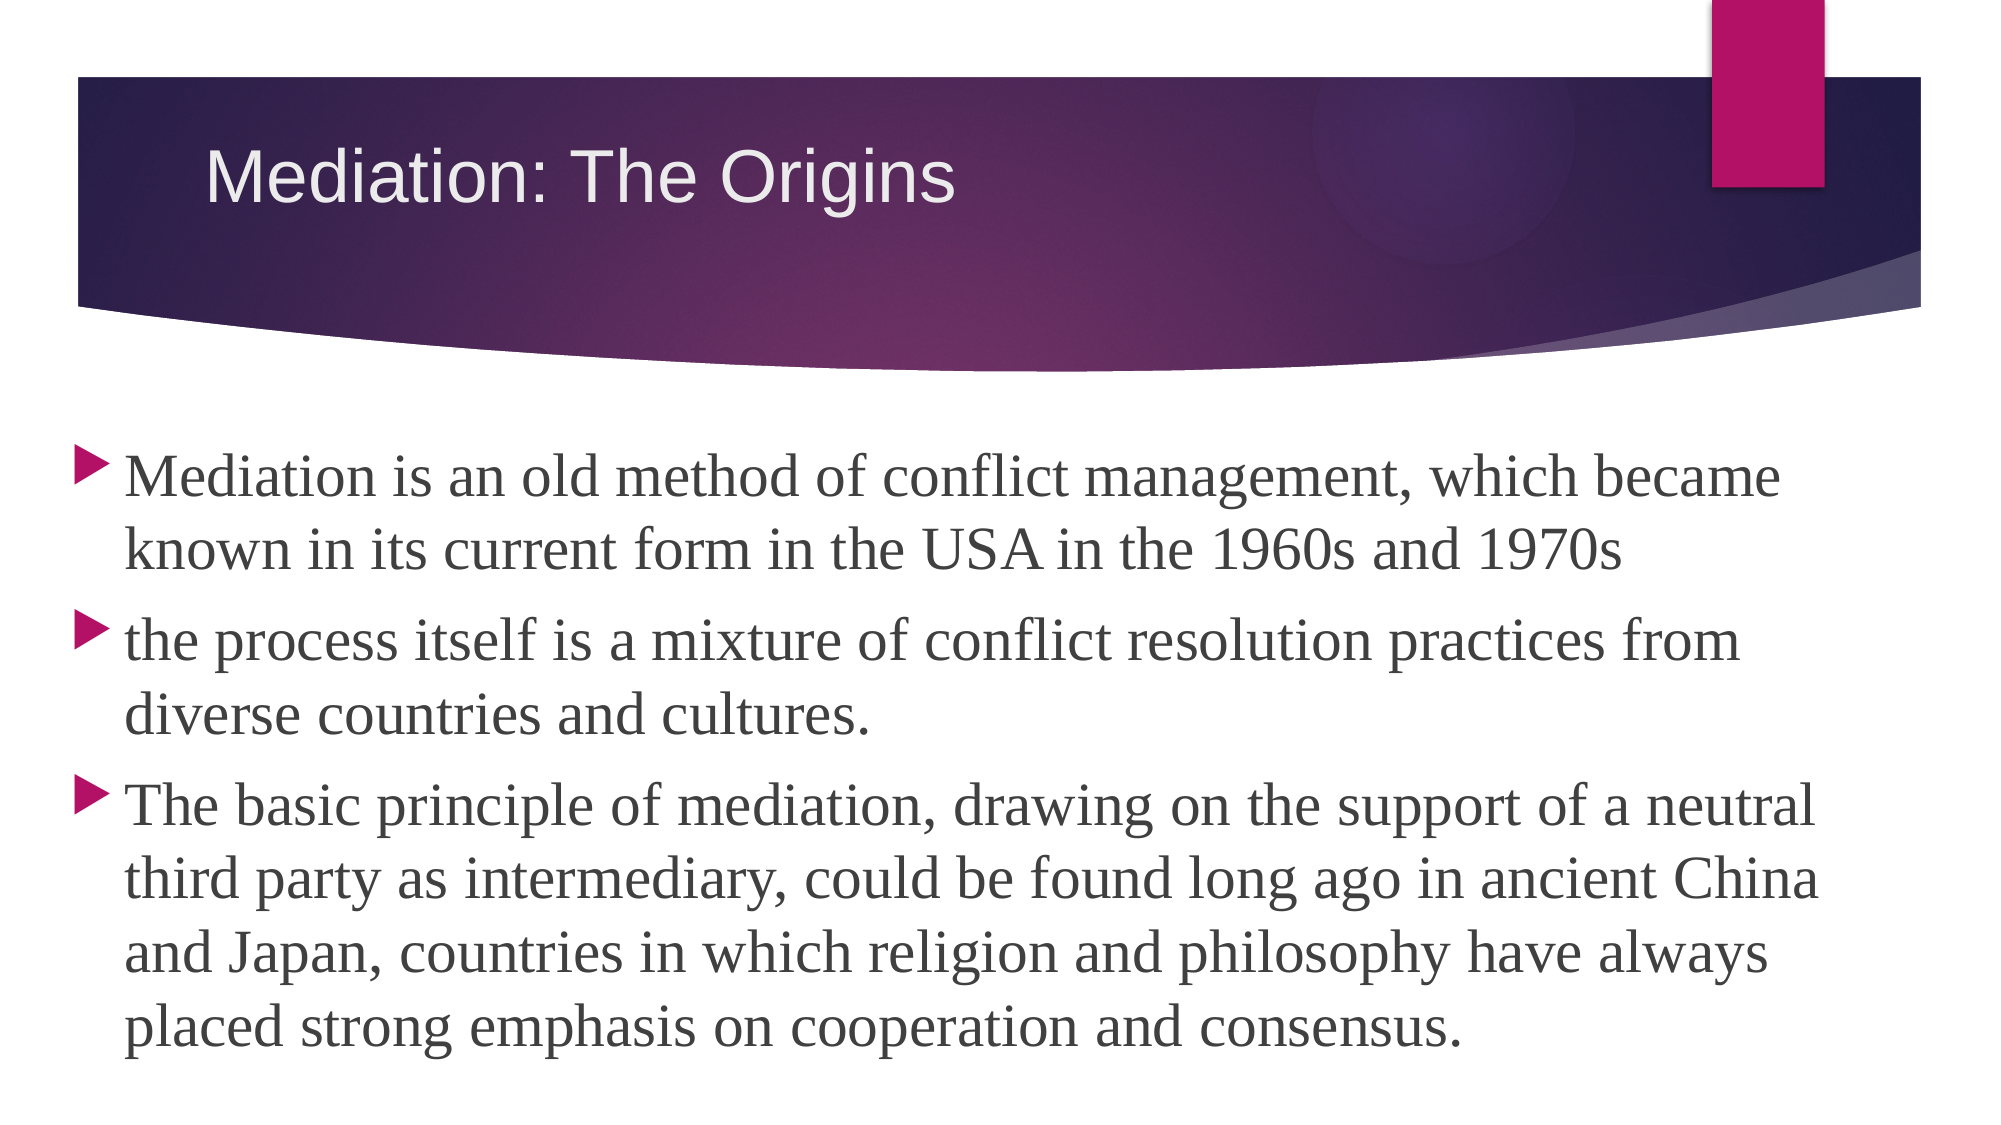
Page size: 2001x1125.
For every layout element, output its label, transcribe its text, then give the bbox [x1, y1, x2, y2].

title Mediation: The Origins [189, 159, 1627, 276]
list Mediation is an old method of conflict management, which became known in its current form in the USA in the 1960s and 1970s the process itself is a mixture of conflict resolution practices from diverse countries and cultures. The basic principle of mediation, drawing on the support of a neutral third party as intermediary, could be found long ago in ancient China and Japan, countries in which religion and philosophy have always placed strong emphasis on cooperation and consensus. [55, 427, 1927, 1082]
